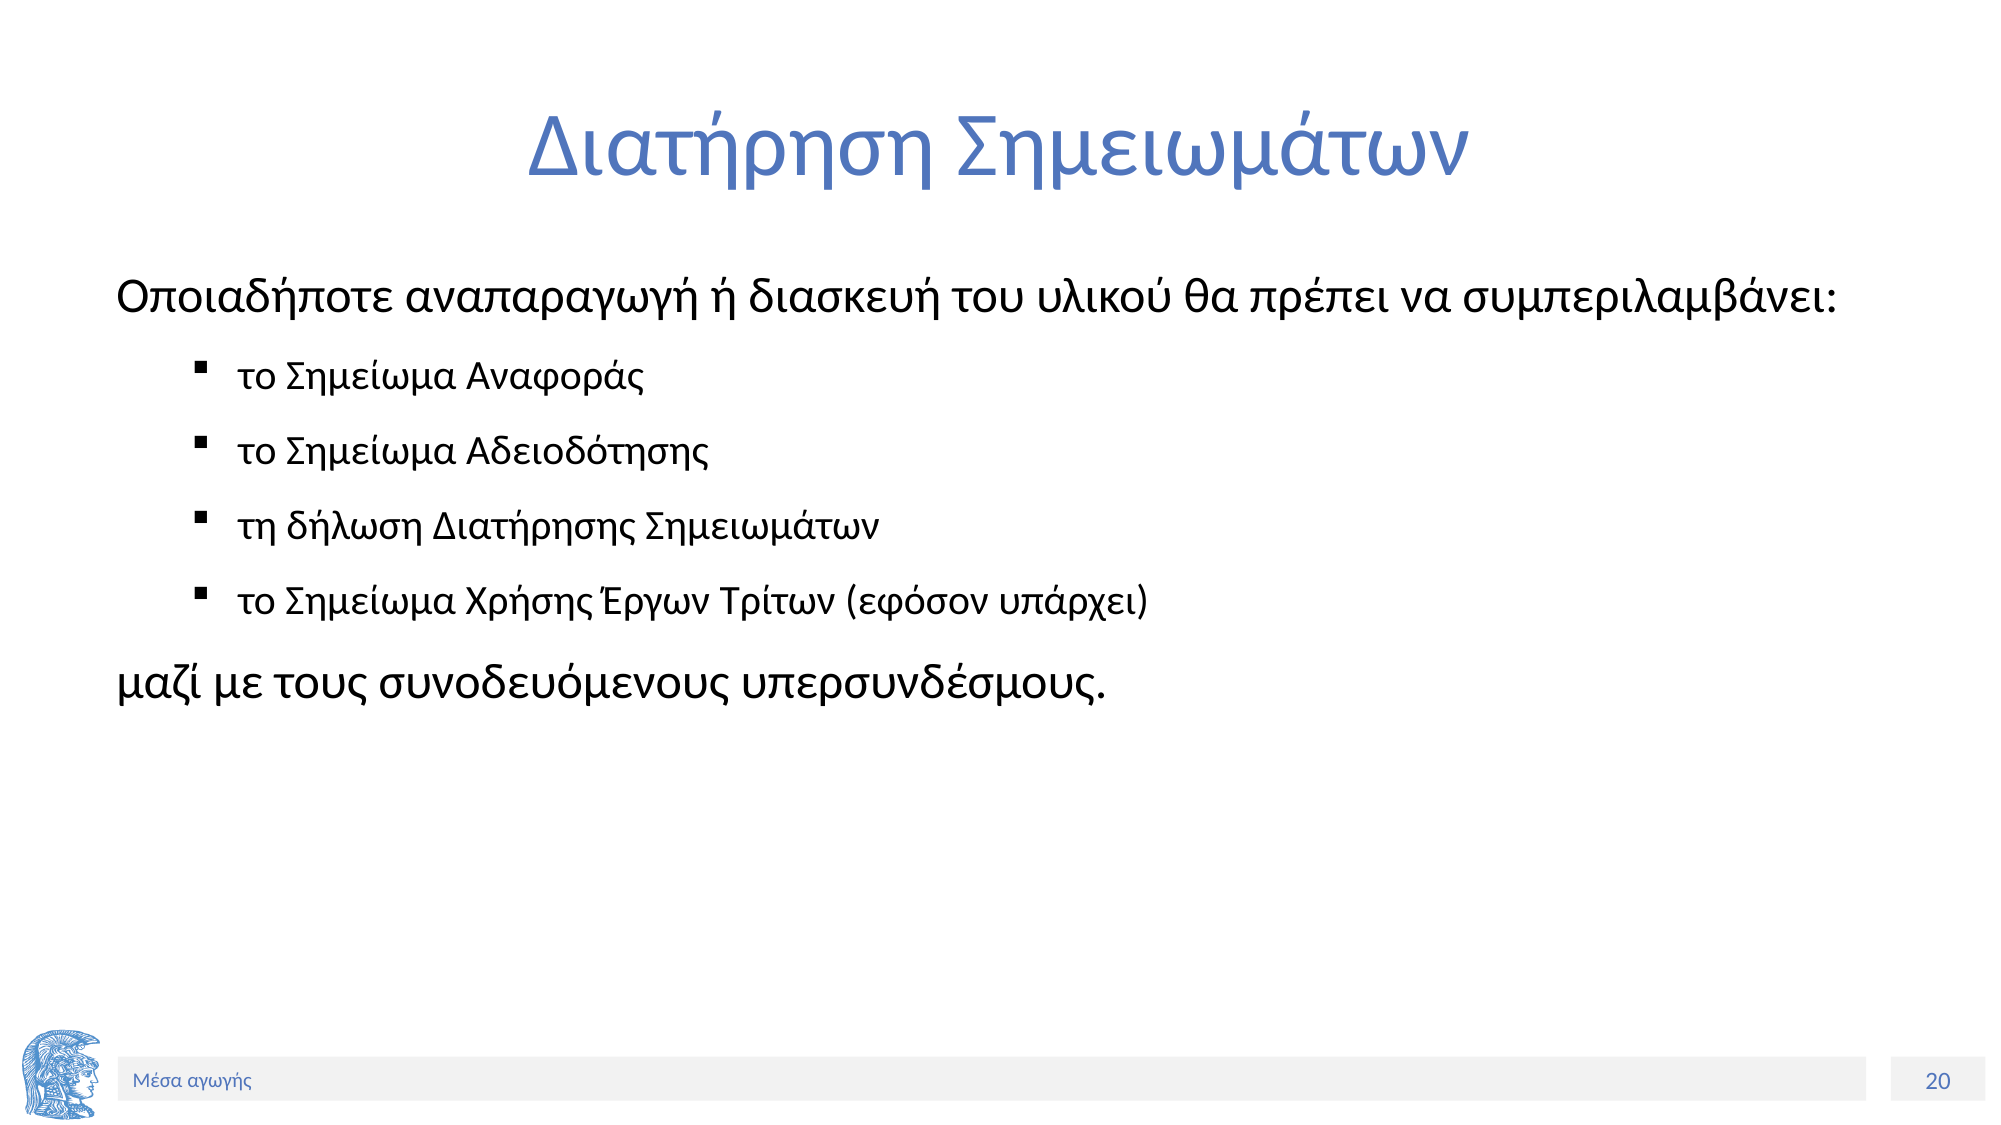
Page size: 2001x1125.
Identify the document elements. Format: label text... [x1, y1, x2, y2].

list Οποιαδήποτε αναπαραγωγή ή διασκευή του υλικού θα πρέπει να συμπεριλαμβάνει: το Σημείωμα Αναφοράς το Σημείωμα Αδειοδότησης τη δήλωση Διατήρησης Σημειωμάτων το Σημείωμα Χρήσης Έργων Τρίτων (εφόσον υπάρχει) μαζί με τους συνοδευόμενους υπερσυνδέσμους. [101, 255, 1902, 998]
picture [12, 1026, 108, 1120]
title Διατήρηση Σημειωμάτων [99, 45, 1900, 233]
